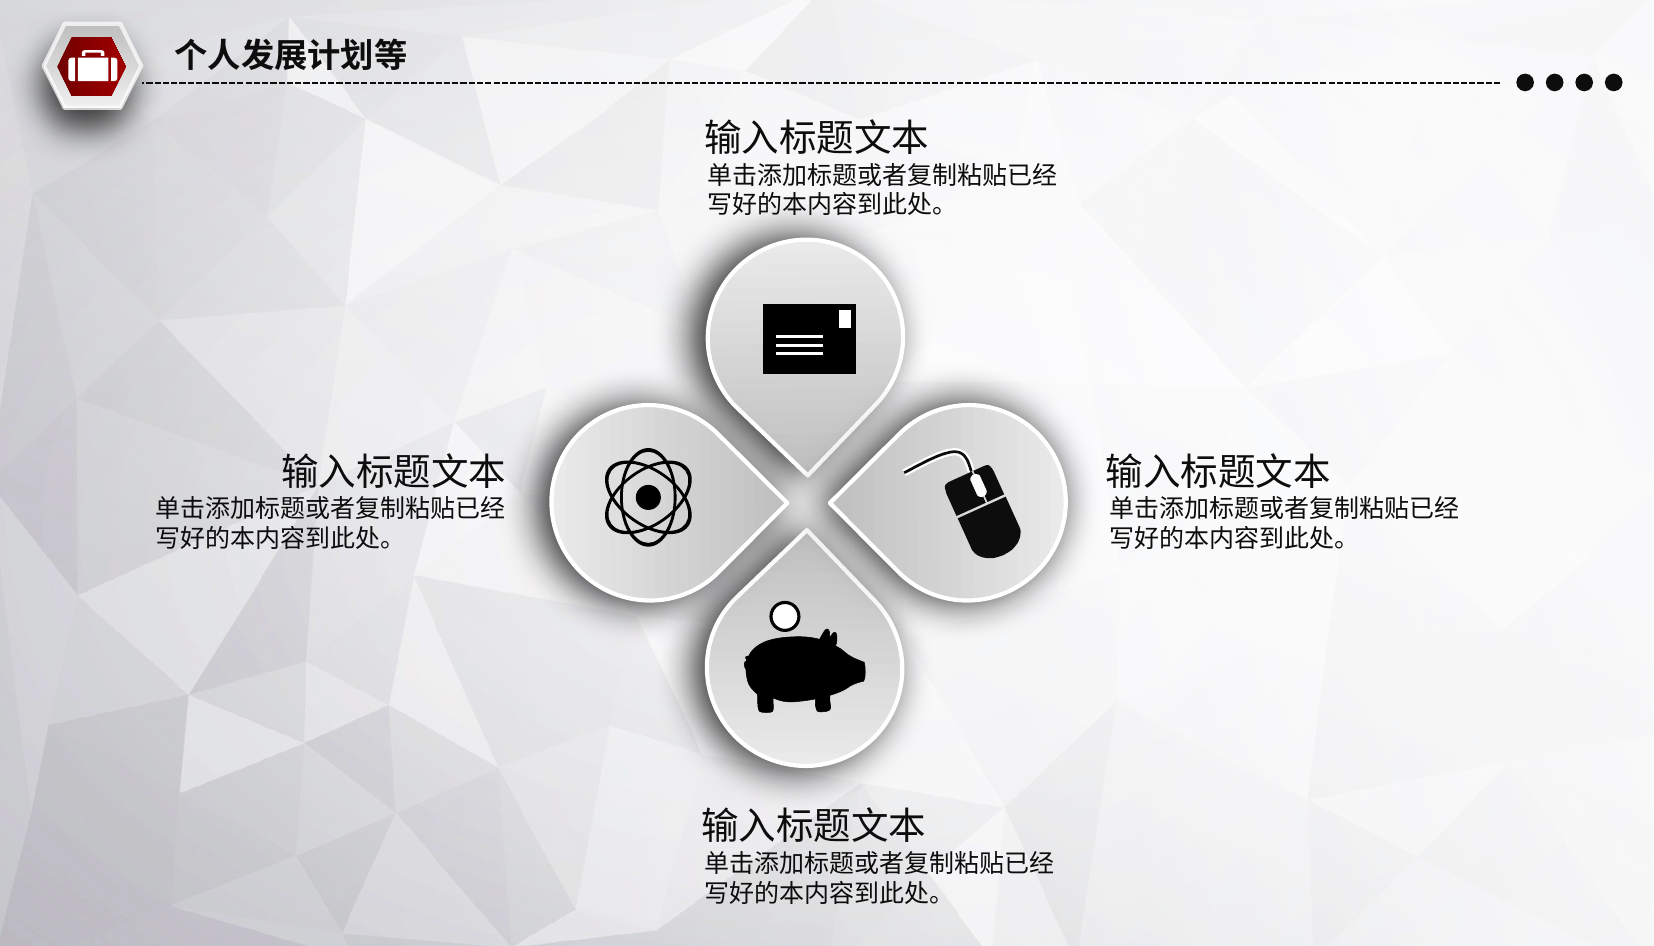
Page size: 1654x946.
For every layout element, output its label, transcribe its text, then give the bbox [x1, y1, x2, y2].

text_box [599, 448, 697, 547]
text_box 输入标题文本 [689, 106, 945, 167]
text_box [827, 402, 1068, 603]
text_box 单击添加标题或者复制粘贴已经 写好的本内容到此处。 [693, 151, 1073, 227]
text_box 单击添加标题或者复制粘贴已经 写好的本内容到此处。 [141, 485, 521, 561]
text_box 输入标题文本 [266, 440, 522, 500]
text_box 输入标题文本 [686, 794, 942, 855]
text_box [1514, 71, 1537, 94]
text_box [23, 46, 143, 149]
text_box 个人发展计划等 [160, 27, 423, 82]
text_box 单击添加标题或者复制粘贴已经 写好的本内容到此处。 [690, 839, 1070, 915]
text_box [1543, 71, 1566, 94]
text_box [705, 237, 906, 472]
text_box [704, 535, 905, 769]
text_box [743, 602, 866, 713]
text_box [549, 402, 790, 603]
text_box 单击添加标题或者复制粘贴已经 写好的本内容到此处。 [1094, 485, 1475, 561]
text_box 输入标题文本 [1091, 440, 1346, 500]
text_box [43, 23, 142, 109]
text_box [1573, 71, 1596, 94]
text_box [1602, 71, 1625, 94]
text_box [922, 447, 1007, 568]
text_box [763, 304, 856, 374]
